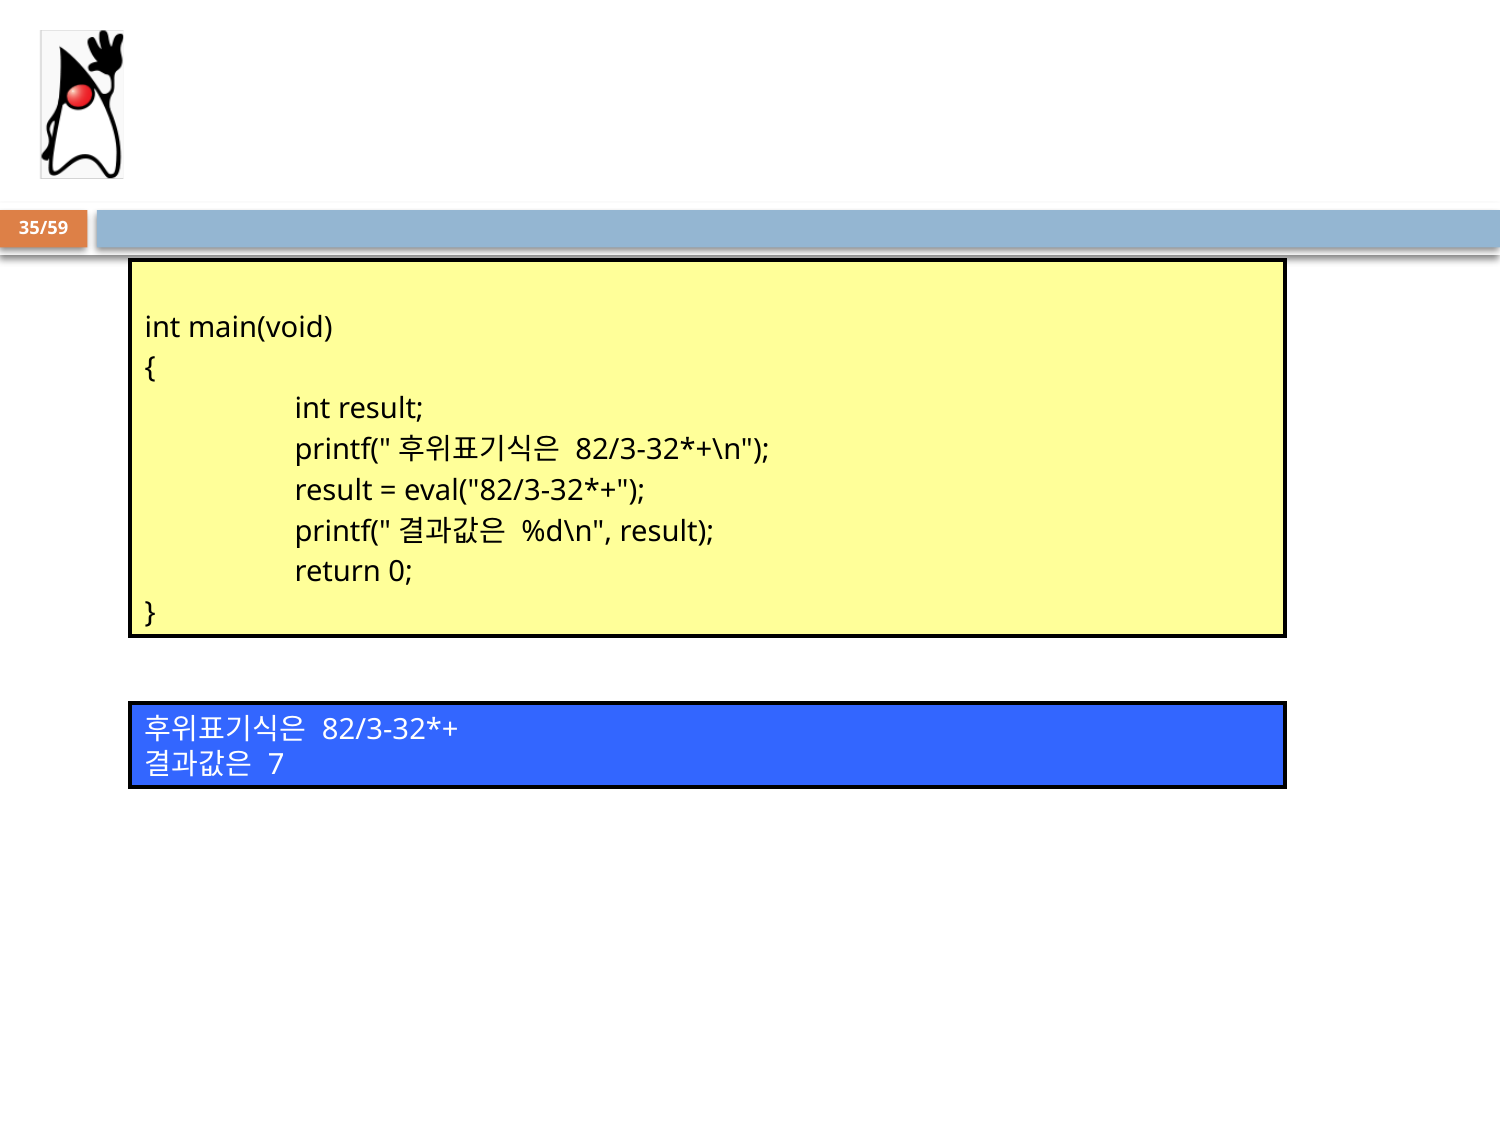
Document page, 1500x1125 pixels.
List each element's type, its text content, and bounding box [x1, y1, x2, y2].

text_box 후위표기식은 82/3-32*+ 결과값은 7 [129, 702, 1286, 788]
slide_number 35/59 [0, 208, 88, 249]
text_box int main(void) { int result; printf("후위표기식은 82/3-32*+\n"); result = eval("82/3-32*+"); printf("결과값은 %d\n", result); return 0; } [129, 259, 1286, 636]
picture [39, 30, 124, 179]
